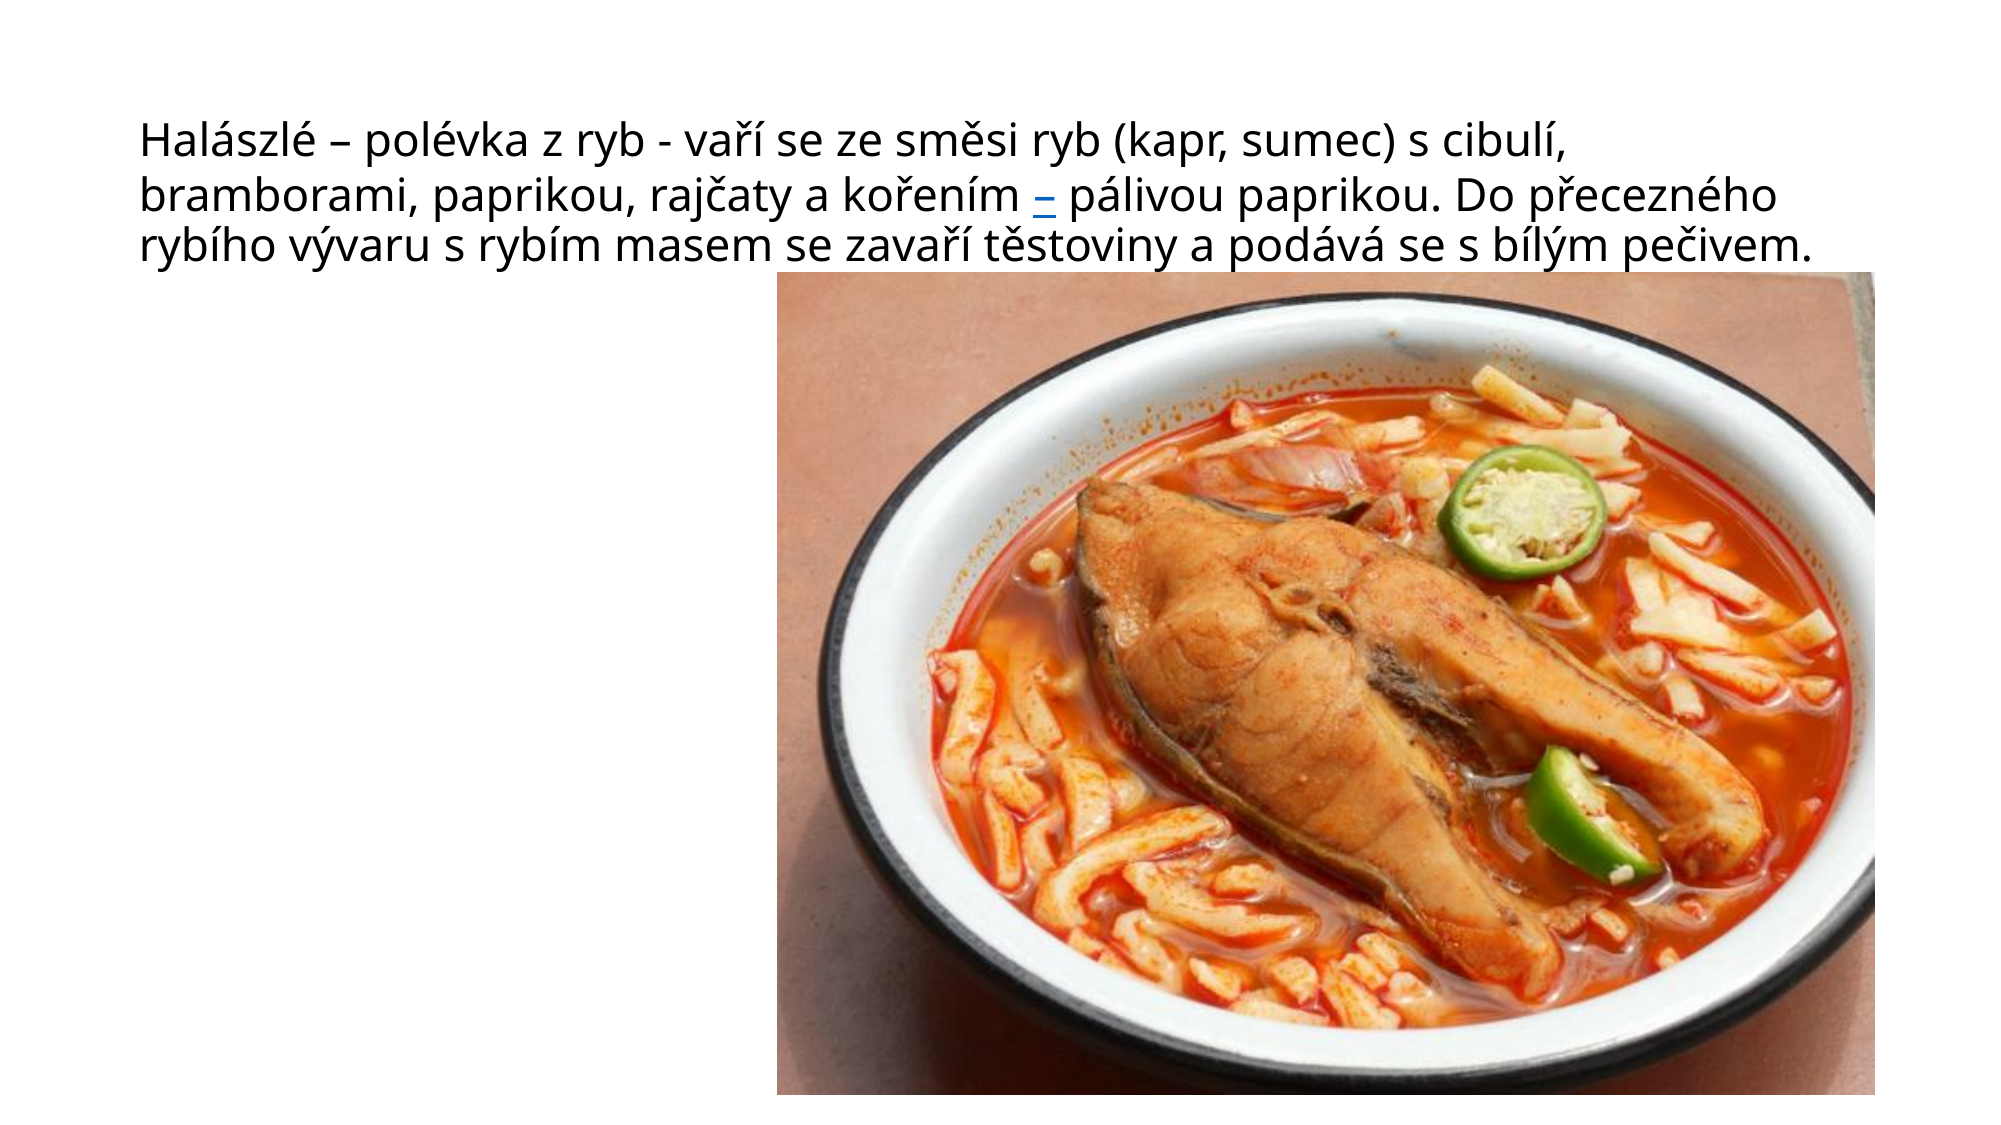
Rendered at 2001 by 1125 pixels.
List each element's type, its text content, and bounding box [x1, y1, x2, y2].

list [777, 272, 1875, 1095]
title Halászlé – polévka z ryb - vaří se ze směsi ryb (kapr, sumec) s cibulí, bramborami, paprikou, rajčaty a kořením – pálivou paprikou. Do přecezného rybího vývaru s rybím masem se zavaří těstoviny a podává se s bílým pečivem. [123, 85, 1849, 304]
